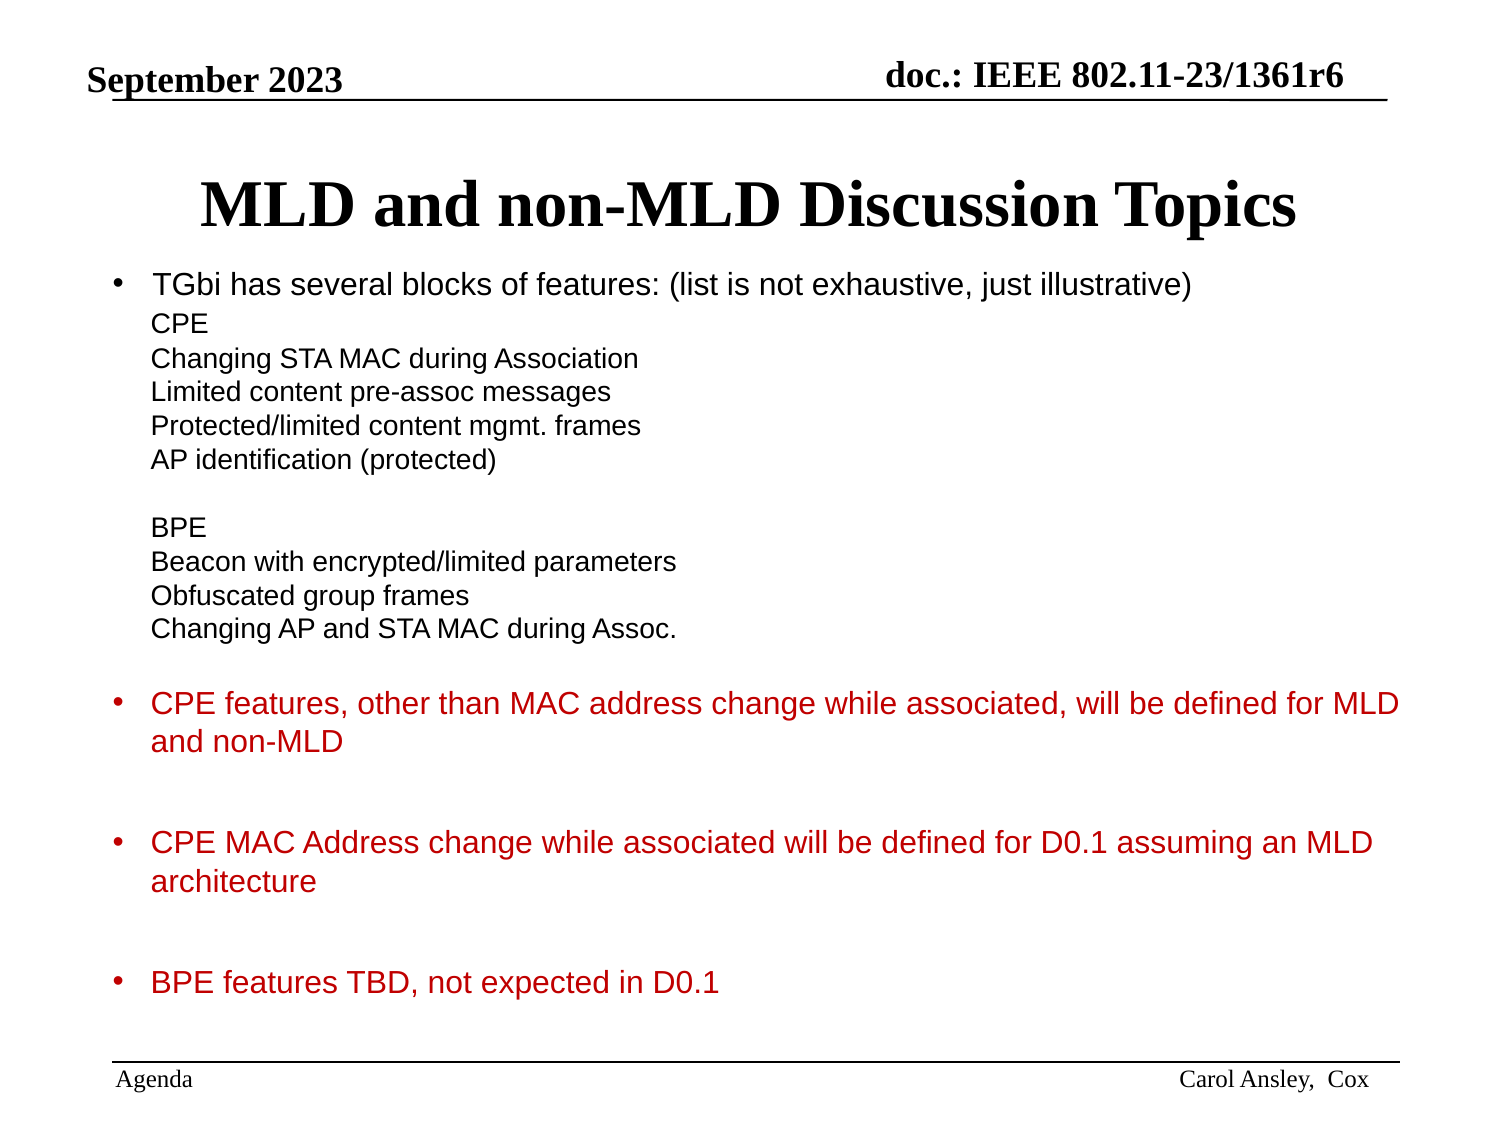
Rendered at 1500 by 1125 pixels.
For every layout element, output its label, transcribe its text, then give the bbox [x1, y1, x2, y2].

title MLD and non-MLD Discussion Topics [111, 111, 1388, 263]
list TGbi has several blocks of features: (list is not exhaustive, just illustrative) CPE Changing STA MAC during Association Limited content pre-assoc messages Protected/limited content mgmt. frames AP identification (protected) BPE Beacon with encrypted/limited parameters Obfuscated group frames Changing AP and STA MAC during Assoc. CPE features, other than MAC address change while associated, will be defined for MLD and non-MLD CPE MAC Address change while associated will be defined for D0.1 assuming an MLD architecture BPE features TBD, not expected in D0.1 [111, 263, 1428, 1001]
